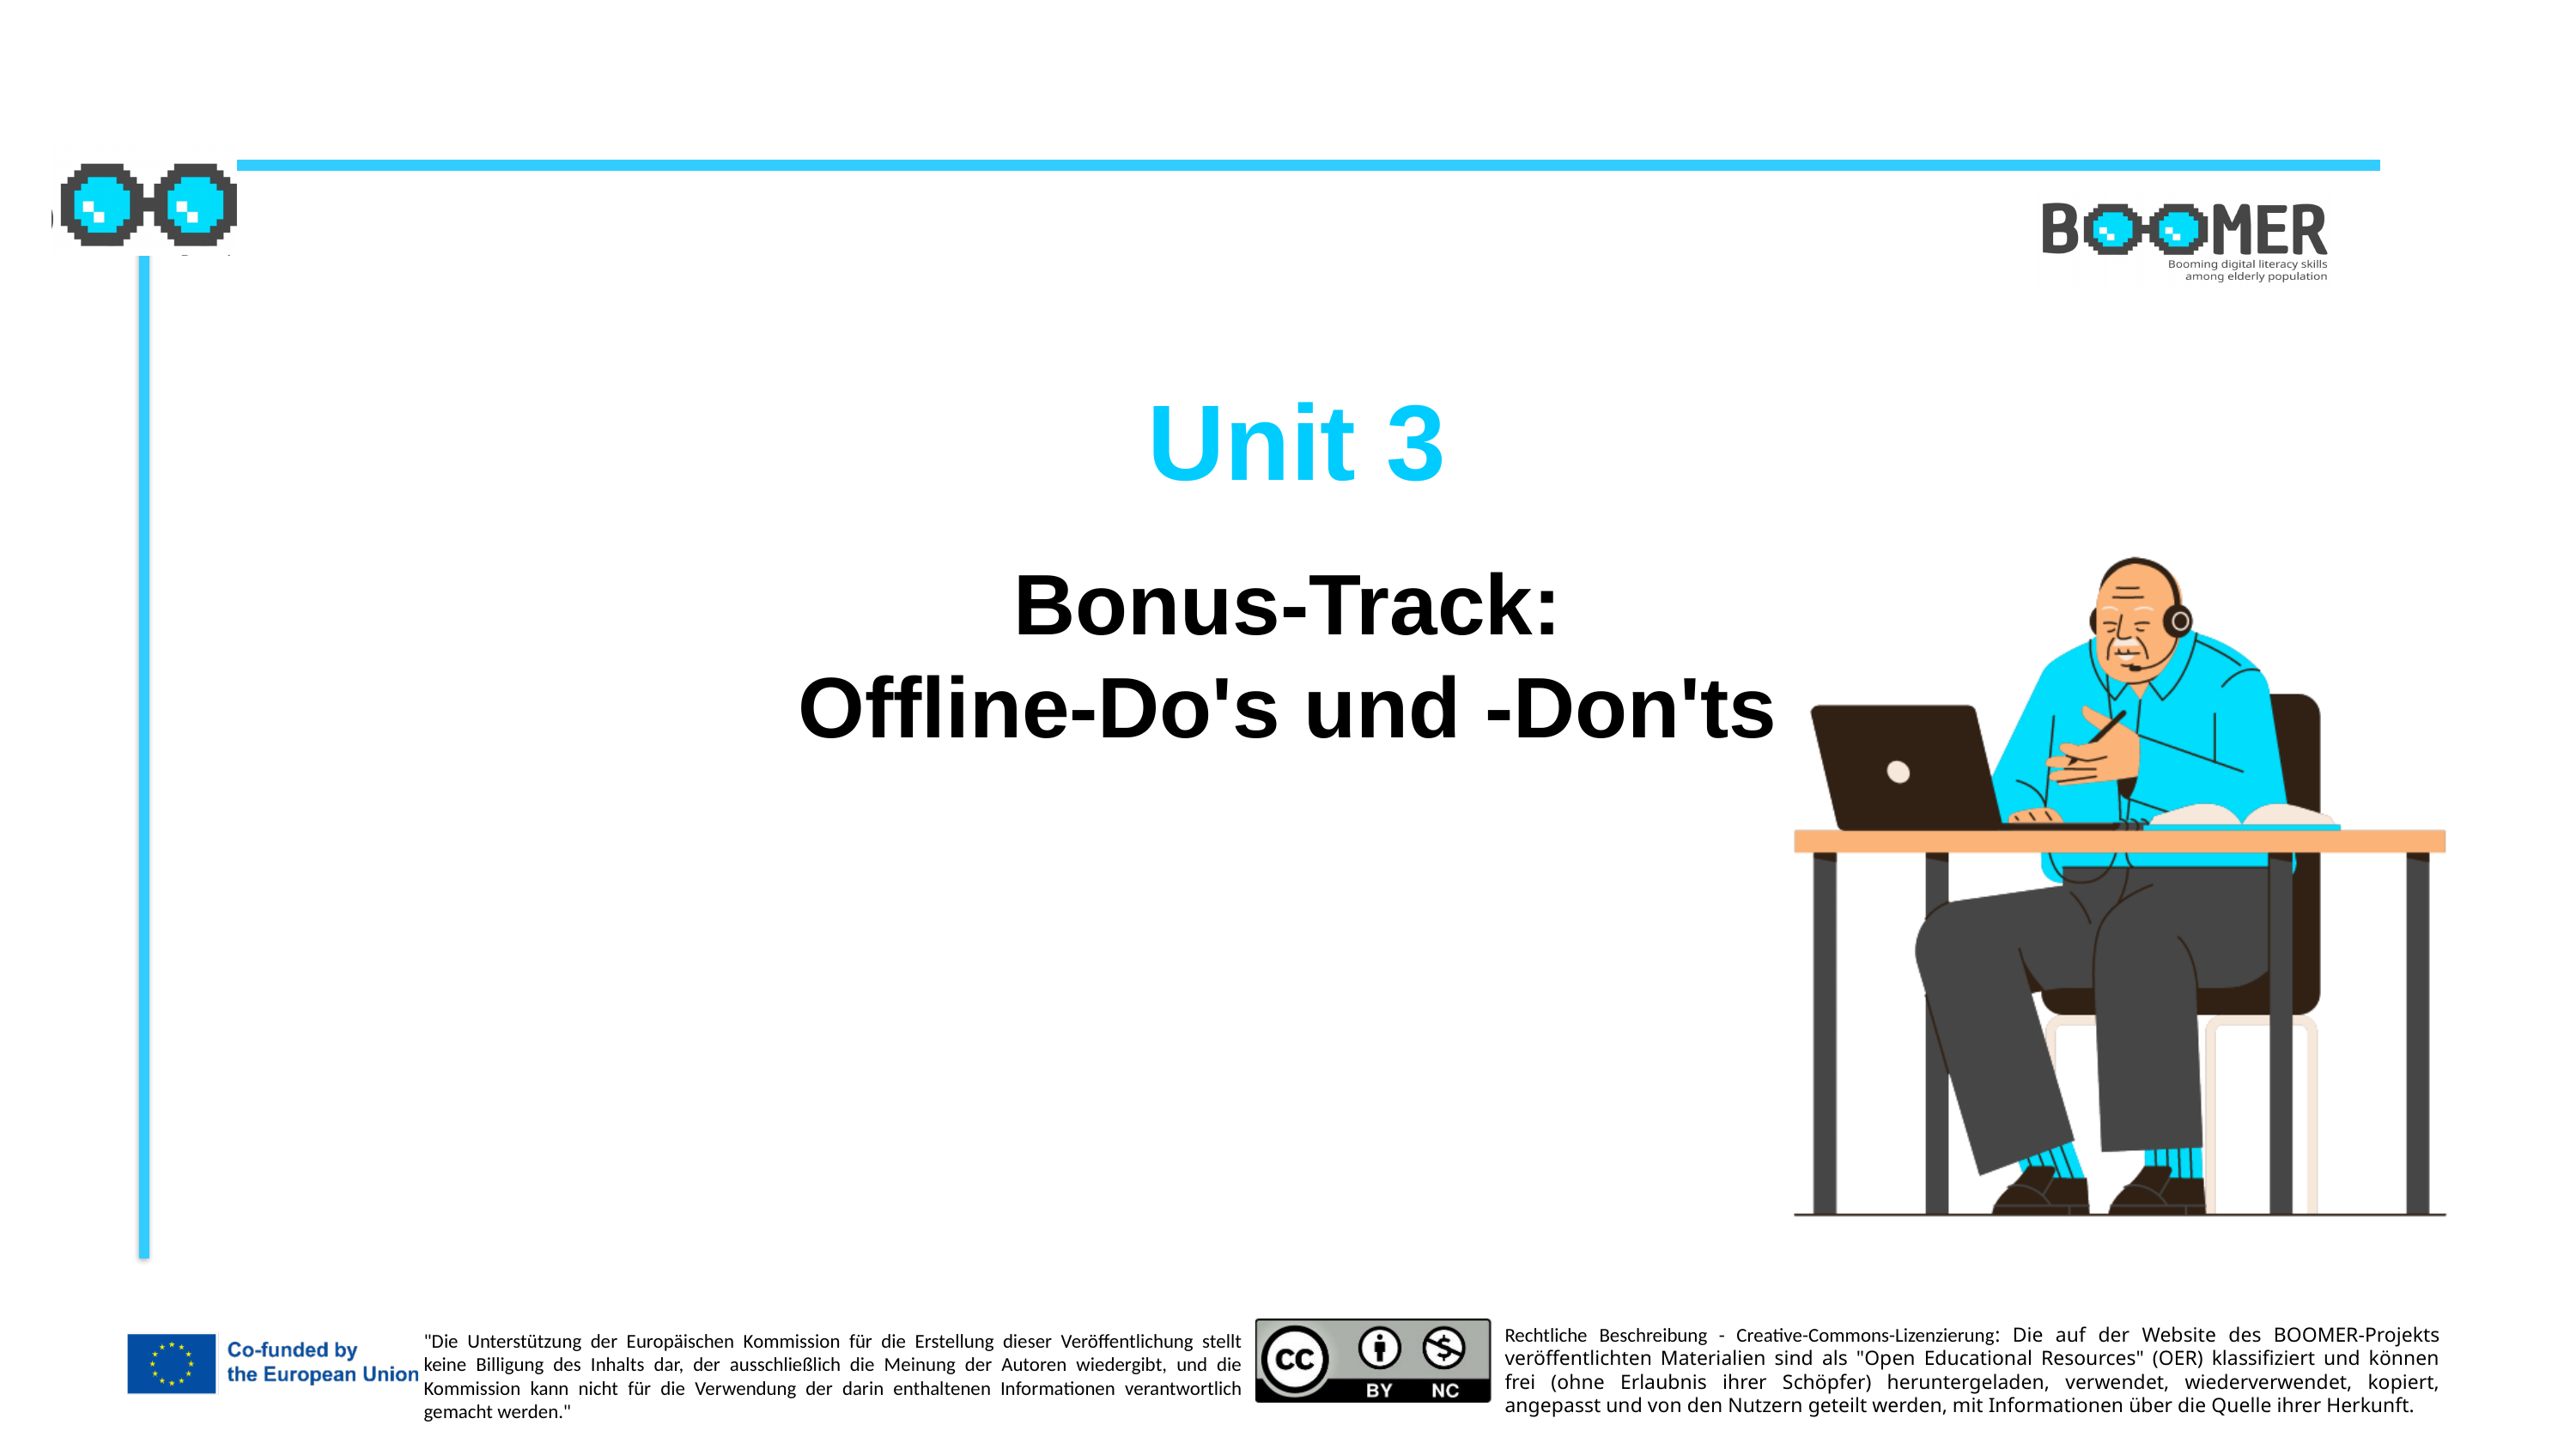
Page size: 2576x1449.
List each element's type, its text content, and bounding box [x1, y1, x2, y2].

picture [434, 1337, 440, 1346]
picture [1759, 524, 2488, 1243]
picture [2038, 191, 2334, 288]
picture [124, 1331, 441, 1397]
picture [435, 1386, 440, 1394]
text_box Bonus-Track: Offline-Do's und -Don'ts [643, 543, 1755, 762]
picture [1255, 1318, 1492, 1403]
picture [52, 142, 237, 256]
text_box Unit 3 [1115, 367, 1479, 509]
